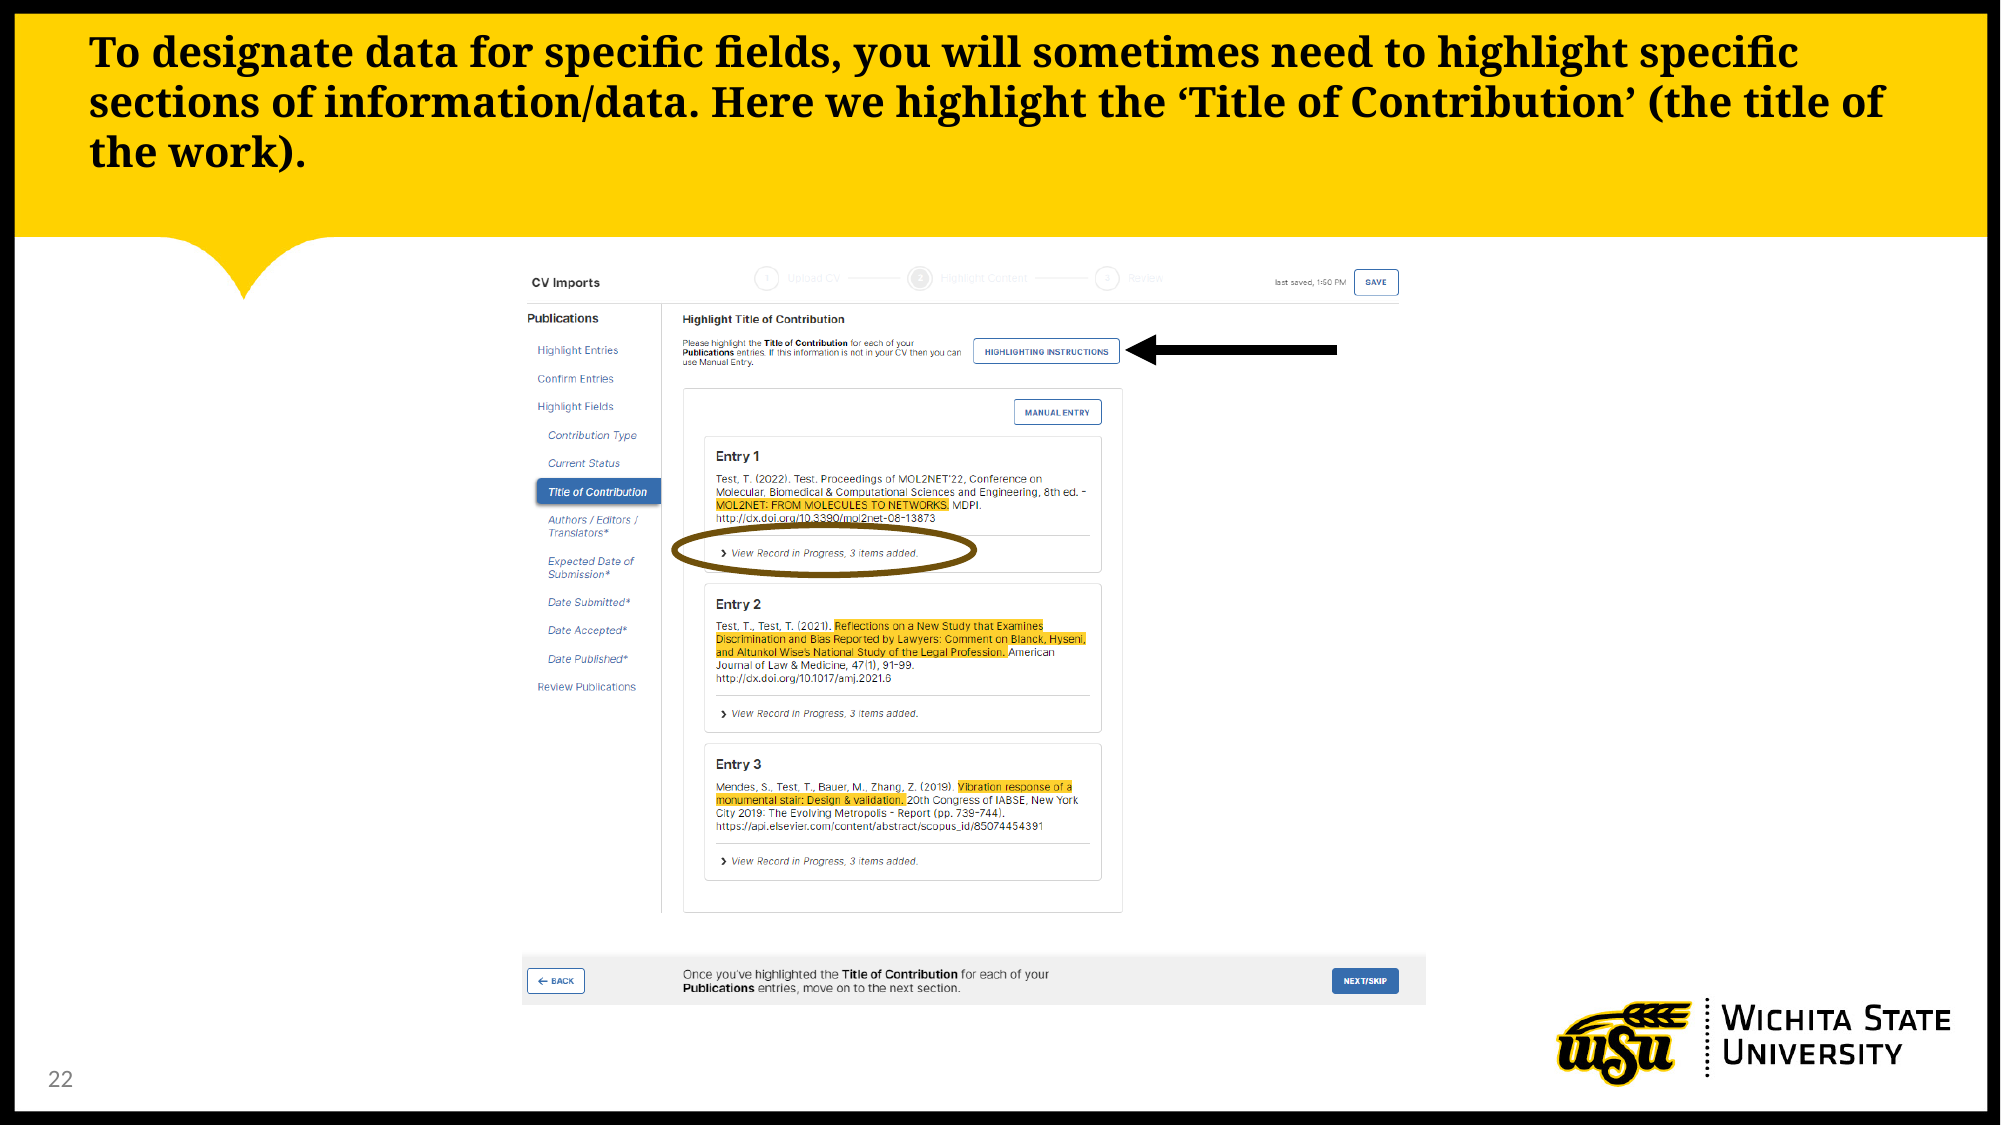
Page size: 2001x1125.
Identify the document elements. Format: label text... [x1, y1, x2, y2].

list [522, 262, 1426, 1006]
picture [0, 0, 2001, 1125]
title To designate data for specific fields, you will sometimes need to highlight specific sections of information/data. Here we highlight the ‘Title of Contribution’ (the title of the work). [73, 44, 1934, 185]
